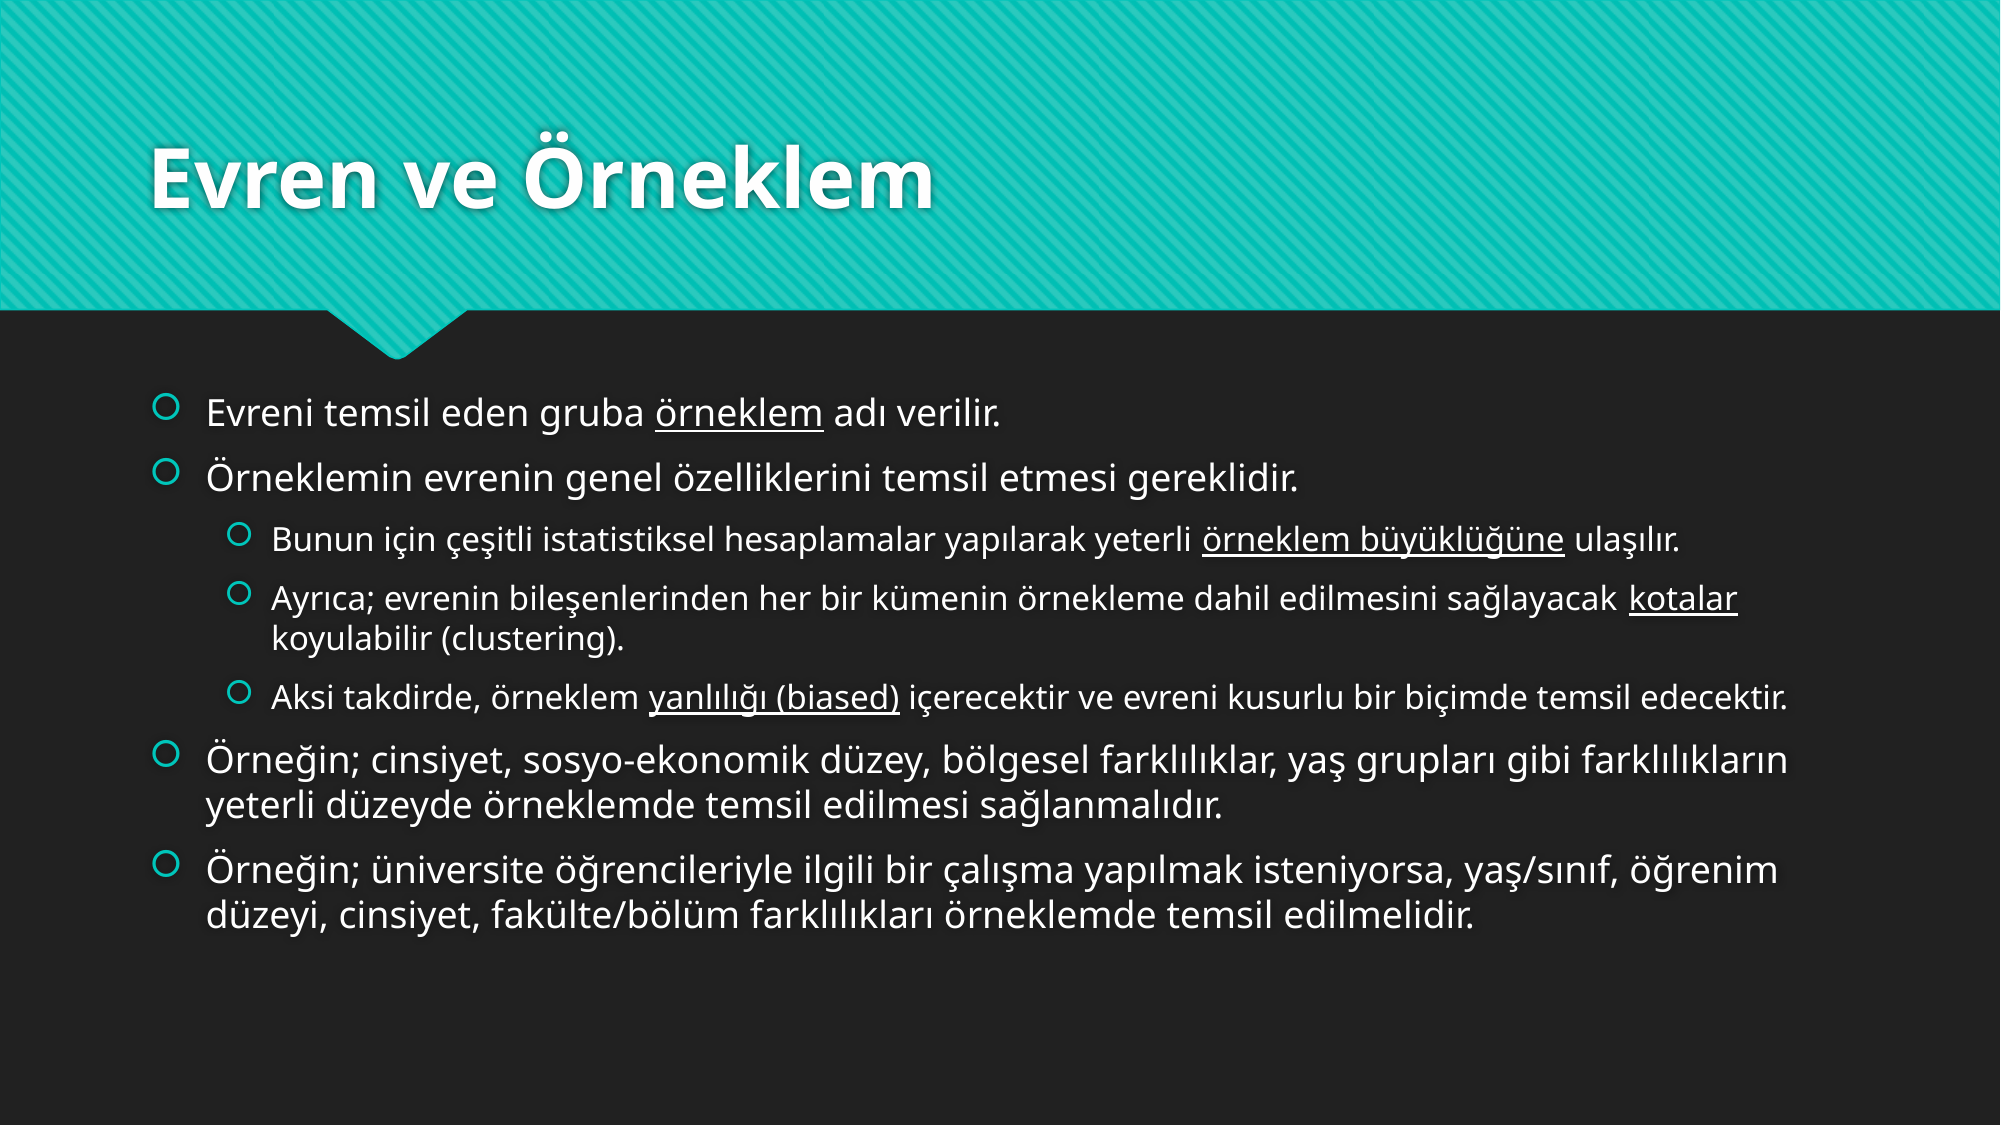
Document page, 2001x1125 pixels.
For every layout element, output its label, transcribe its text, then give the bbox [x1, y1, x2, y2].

title Evren ve Örneklem [132, 73, 1868, 233]
list Evreni temsil eden gruba örneklem adı verilir. Örneklemin evrenin genel özelliklerini temsil etmesi gereklidir. Bunun için çeşitli istatistiksel hesaplamalar yapılarak yeterli örneklem büyüklüğüne ulaşılır. Ayrıca; evrenin bileşenlerinden her bir kümenin örnekleme dahil edilmesini sağlayacak kotalar koyulabilir (clustering). Aksi takdirde, örneklem yanlılığı (biased) içerecektir ve evreni kusurlu bir biçimde temsil edecektir. Örneğin; cinsiyet, sosyo-ekonomik düzey, bölgesel farklılıklar, yaş grupları gibi farklılıkların yeterli düzeyde örneklemde temsil edilmesi sağlanmalıdır. Örneğin; üniversite öğrencileriyle ilgili bir çalışma yapılmak isteniyorsa, yaş/sınıf, öğrenim düzeyi, cinsiyet, fakülte/bölüm farklılıkları örneklemde temsil edilmelidir. [134, 364, 1866, 962]
